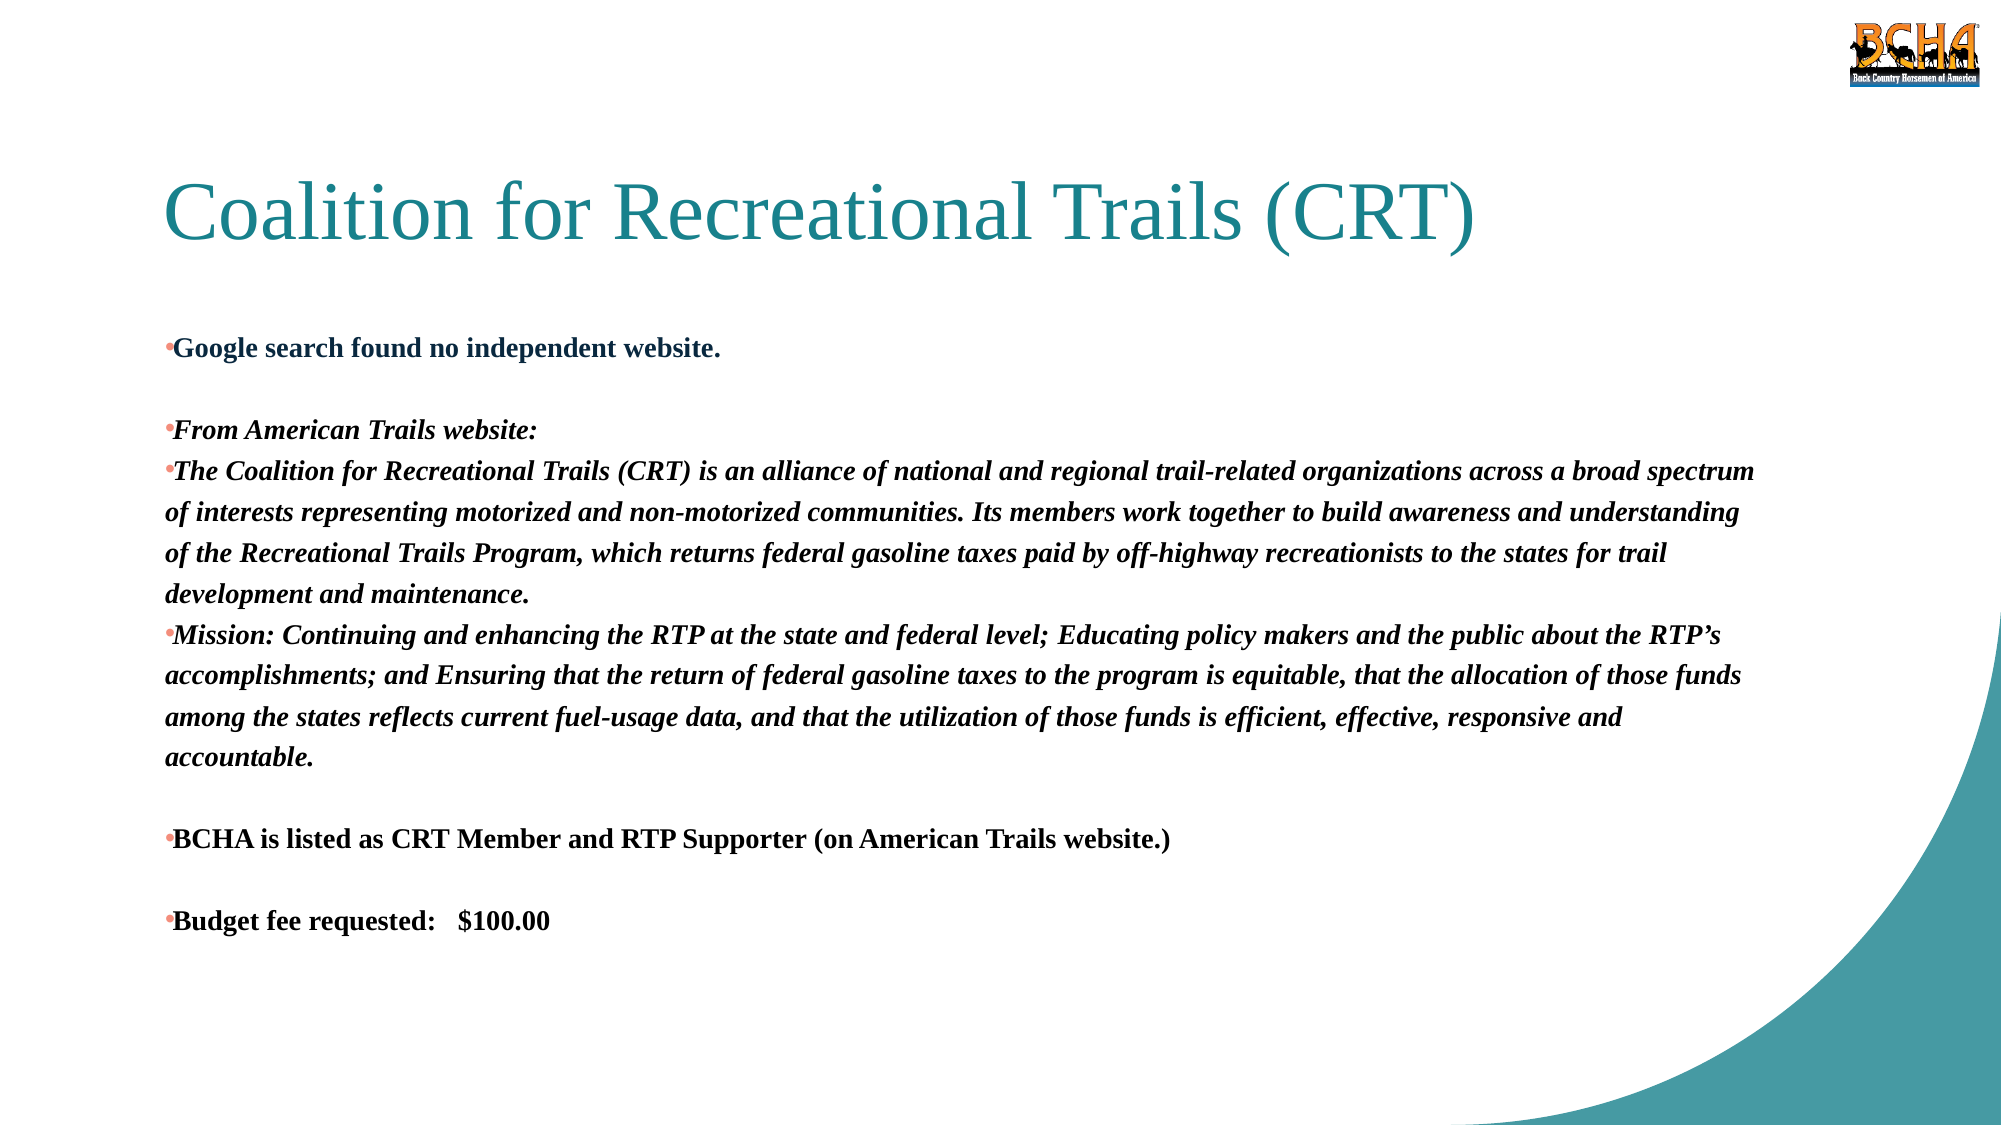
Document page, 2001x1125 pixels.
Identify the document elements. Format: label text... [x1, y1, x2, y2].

title Coalition for Recreational Trails (CRT) [148, 96, 1775, 315]
list Google search found no independent website. From American Trails website: The Coalition for Recreational Trails (CRT) is an alliance of national and regional trail-related organizations across a broad spectrum of interests representing motorized and non-motorized communities. Its members work together to build awareness and understanding of the Recreational Trails Program, which returns federal gasoline taxes paid by off-highway recreationists to the states for trail development and maintenance. Mission: Continuing and enhancing the RTP at the state and federal level; Educating policy makers and the public about the RTP’s accomplishments; and Ensuring that the return of federal gasoline taxes to the program is equitable, that the allocation of those funds among the states reflects current fuel-usage data, and that the utilization of those funds is efficient, effective, responsive and accountable. BCHA is listed as CRT Member and RTP Supporter (on American Trails website.) Budget fee requested: $100.00 [150, 314, 1777, 992]
picture [1844, 17, 1983, 90]
